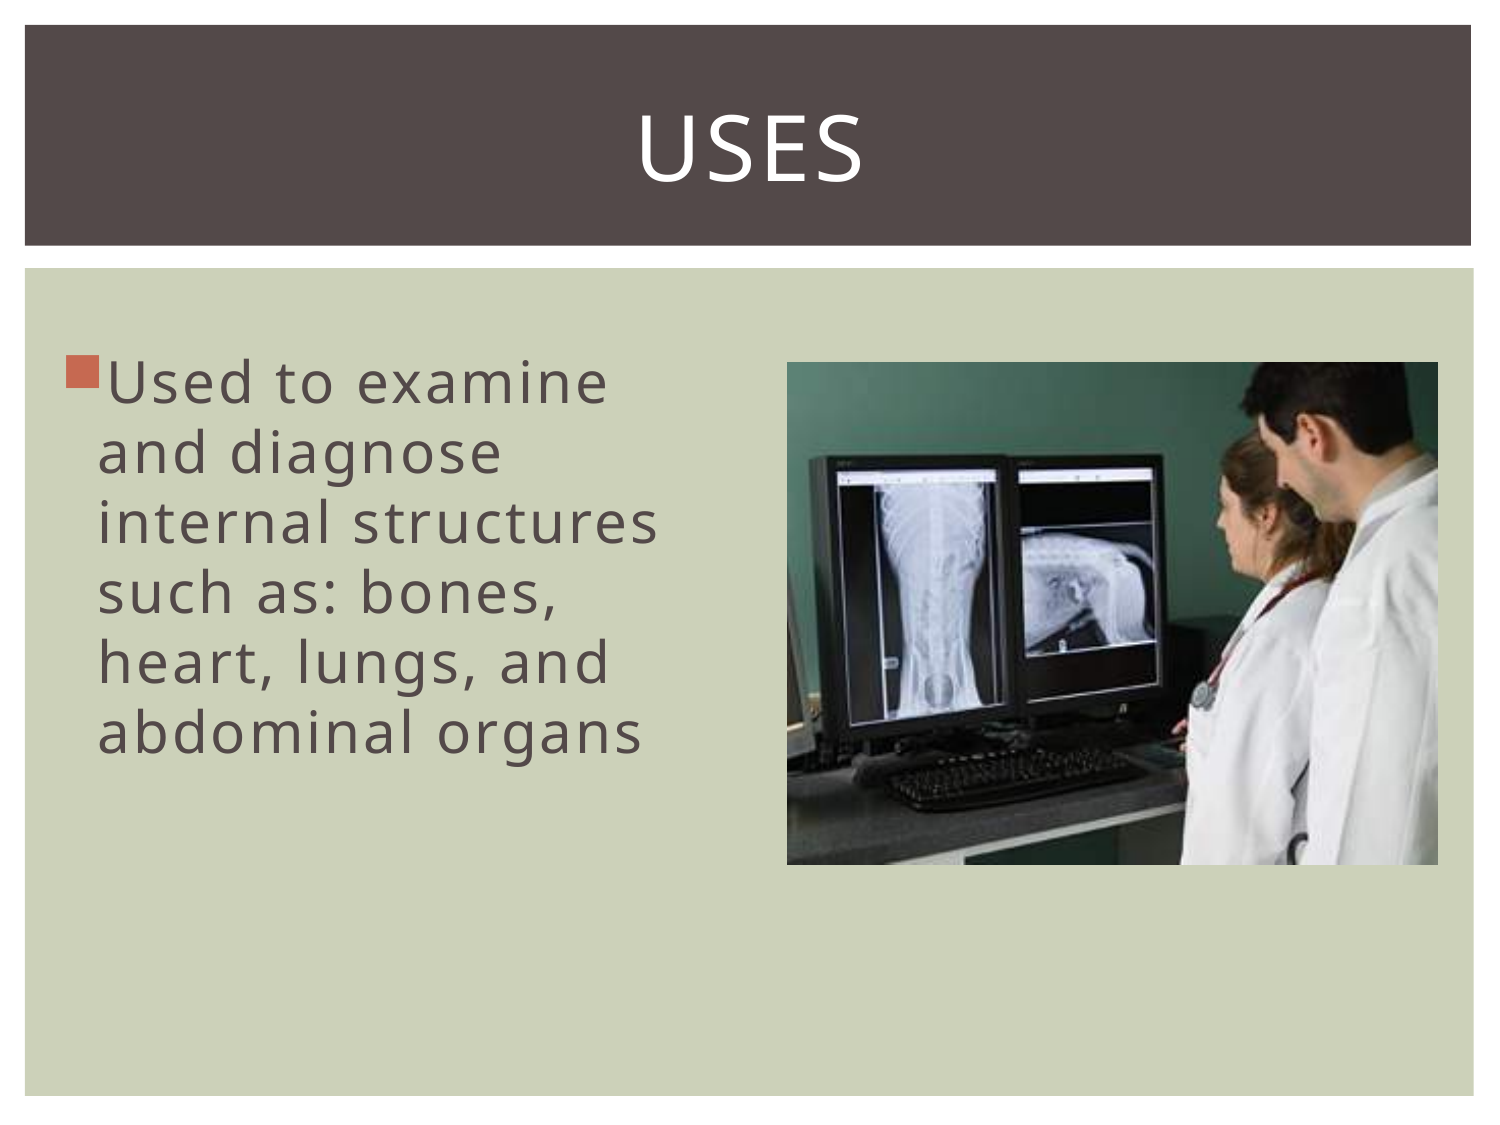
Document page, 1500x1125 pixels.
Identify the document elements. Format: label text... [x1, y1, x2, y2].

picture [787, 362, 1438, 865]
list Used to examine and diagnose internal structures such as: bones, heart, lungs, and abdominal organs [37, 337, 750, 856]
title Uses [62, 58, 1438, 232]
